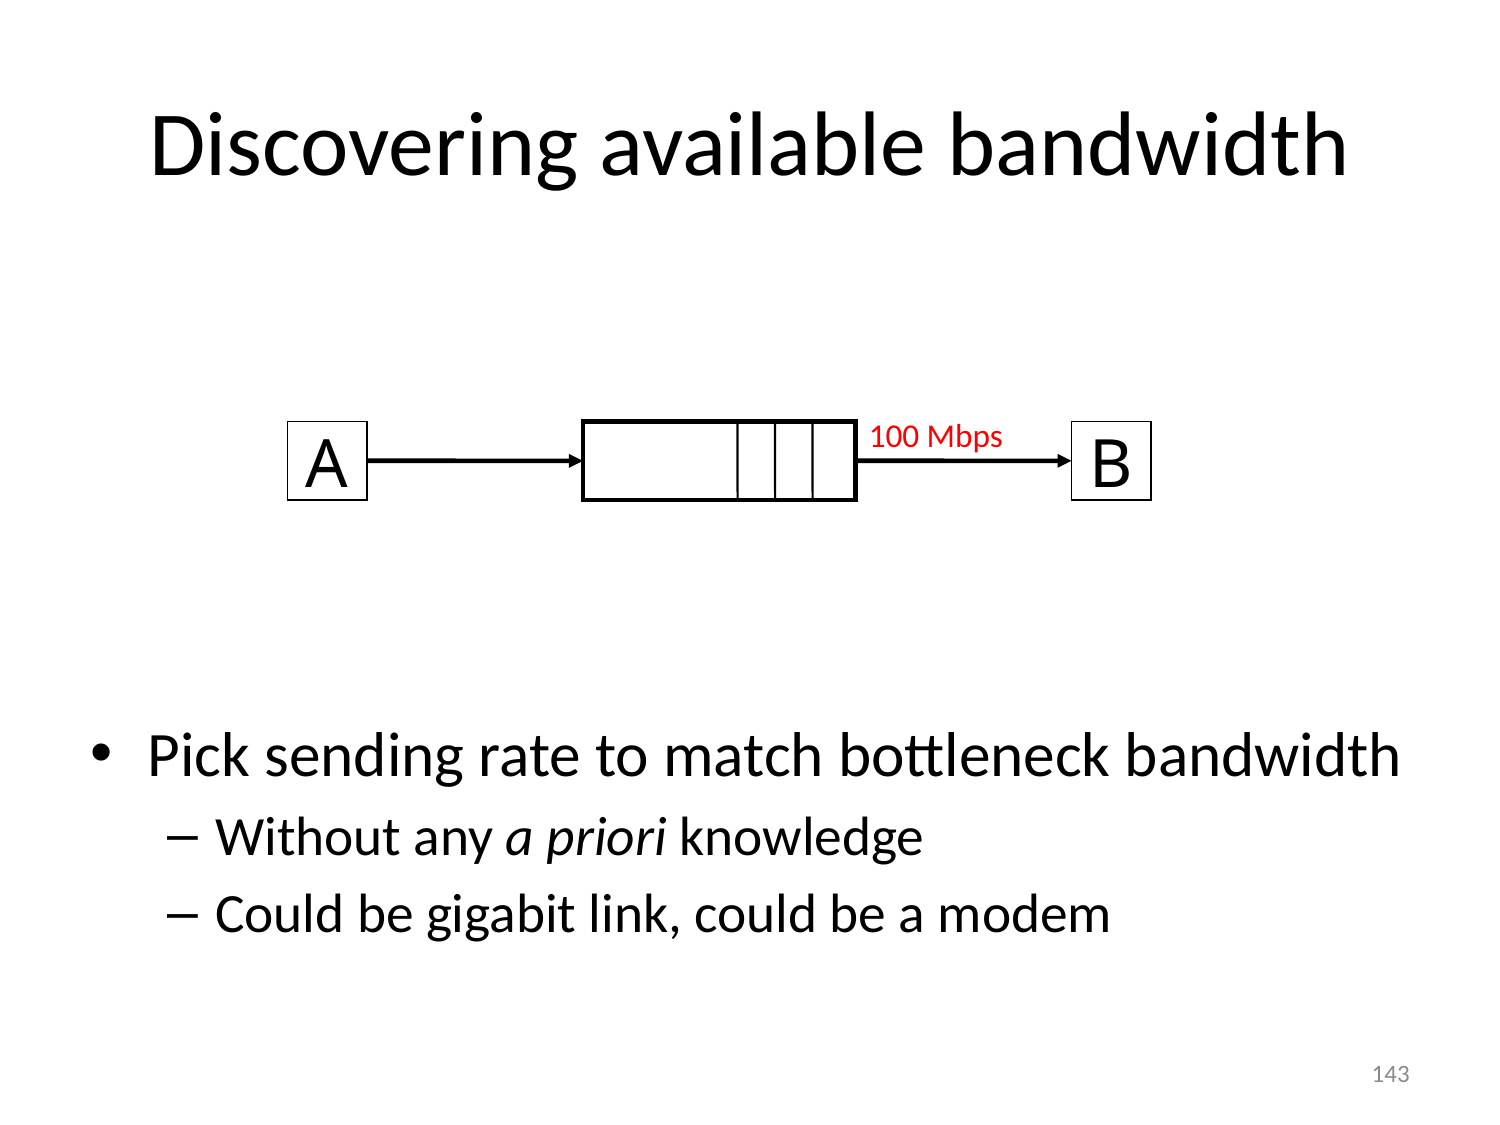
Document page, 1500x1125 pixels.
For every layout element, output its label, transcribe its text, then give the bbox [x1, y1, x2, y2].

title Discovering available bandwidth [75, 45, 1425, 233]
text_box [287, 376, 1152, 501]
list Pick sending rate to match bottleneck bandwidth Without any a priori knowledge Could be gigabit link, could be a modem [75, 262, 1425, 1005]
slide_number 143 [1074, 1042, 1425, 1103]
